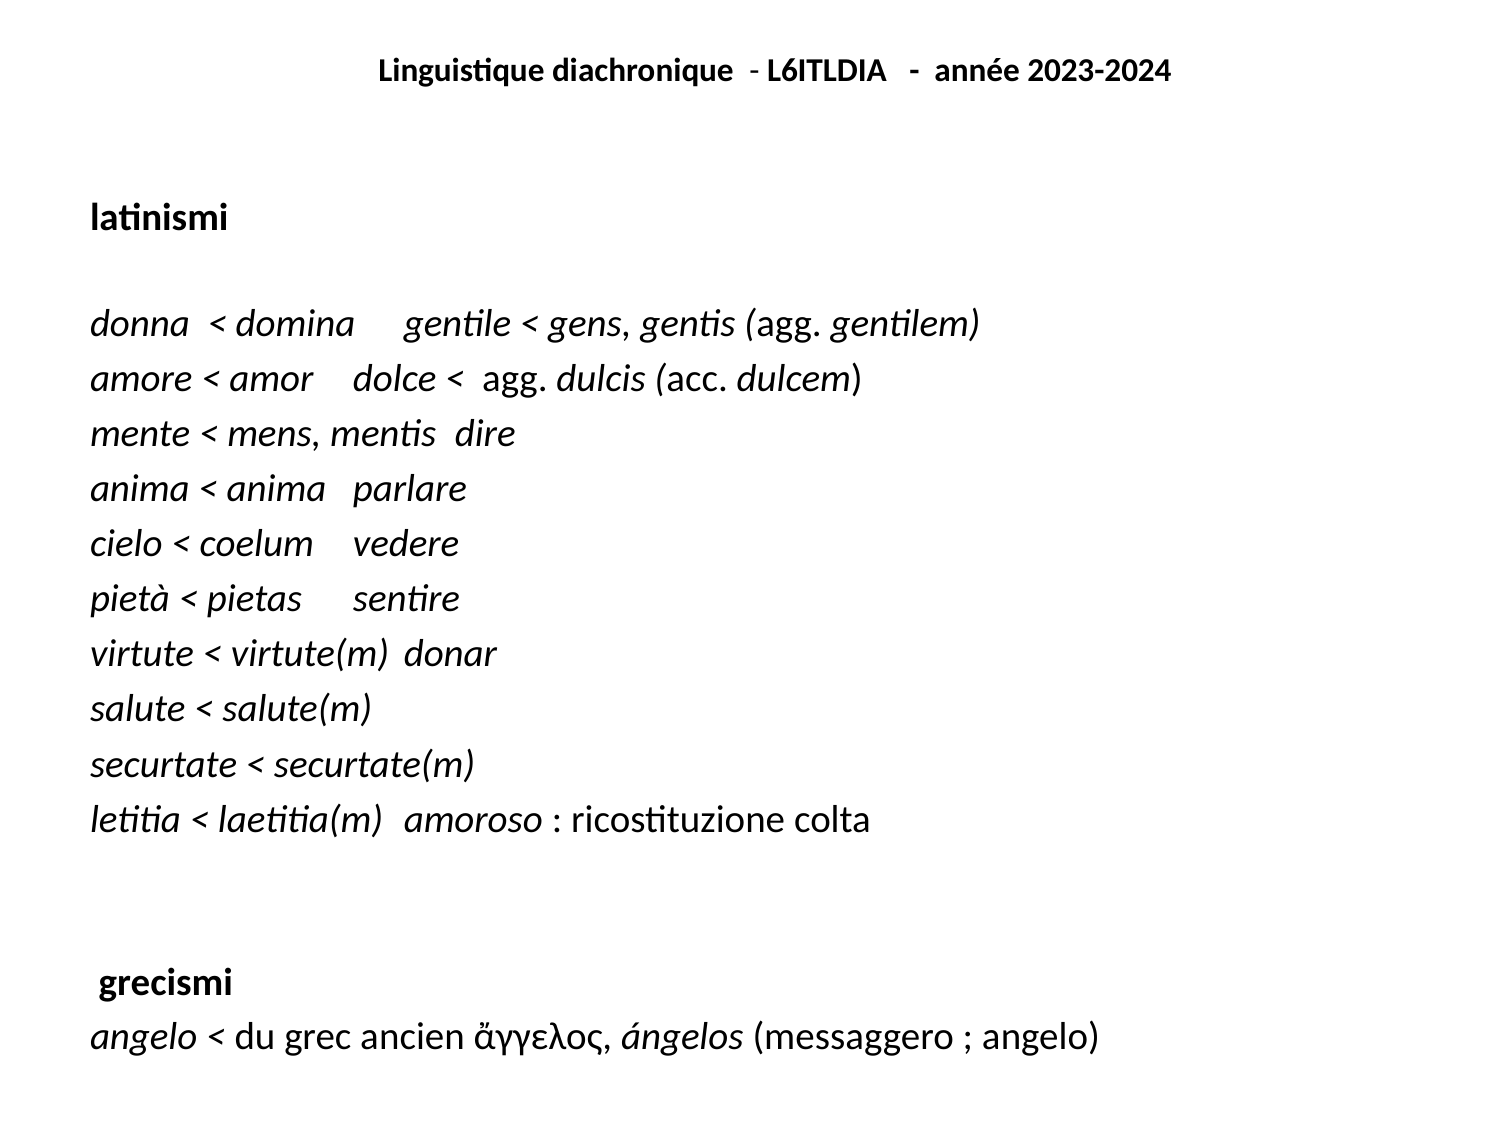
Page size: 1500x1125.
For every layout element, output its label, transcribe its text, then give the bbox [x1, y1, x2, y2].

text_box Linguistique diachronique - L6ITLDIA - année 2023-2024 [100, 0, 1451, 136]
list latinismi donna < domina gentile < gens, gentis (agg. gentilem) amore < amor dolce < agg. dulcis (acc. dulcem) mente < mens, mentis dire anima < anima parlare cielo < coelum vedere pietà < pietas sentire virtute < virtute(m) donar salute < salute(m) securtate < securtate(m) letitia < laetitia(m) amoroso : ricostituzione colta grecismi angelo < du grec ancien ἄγγελος, ángelos (messaggero ; angelo) [75, 184, 1425, 1125]
